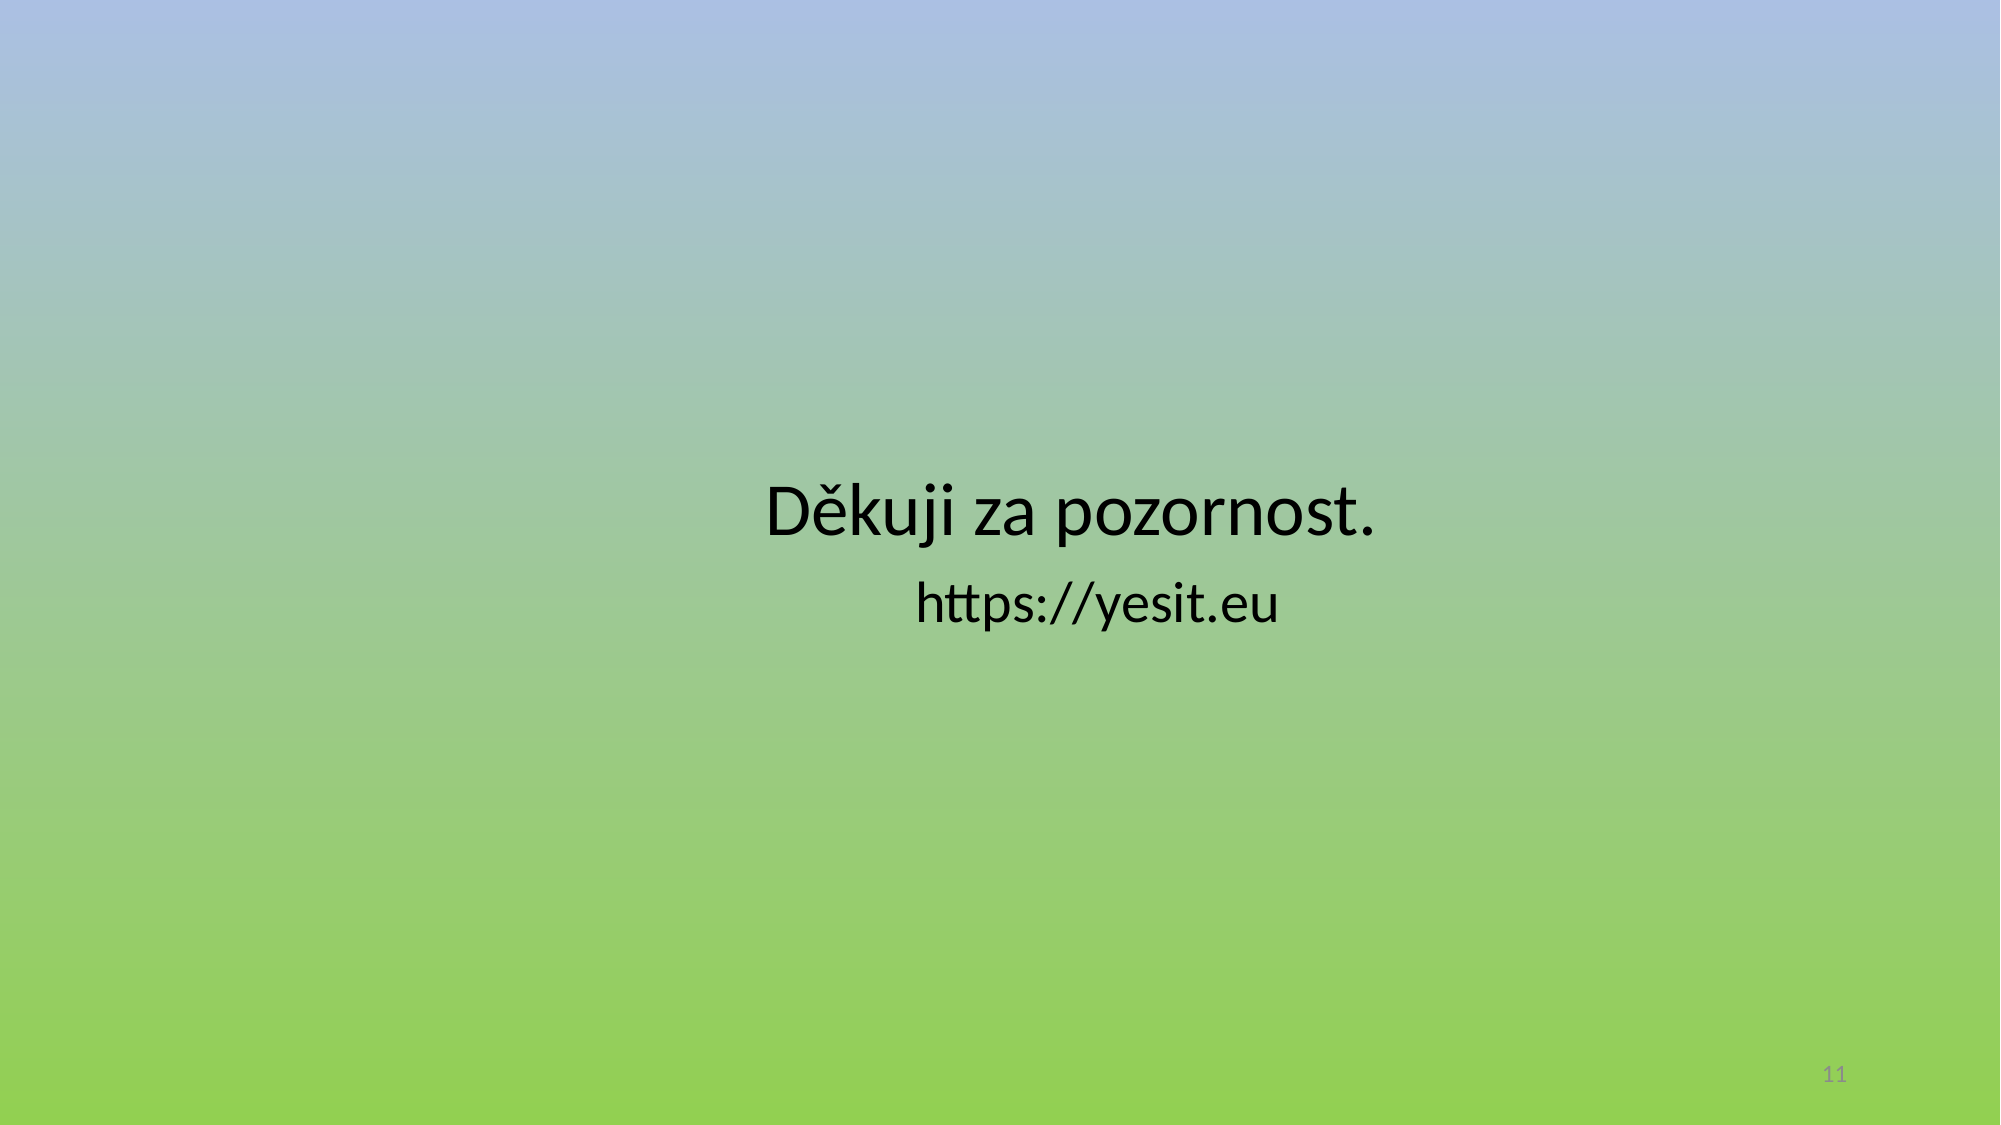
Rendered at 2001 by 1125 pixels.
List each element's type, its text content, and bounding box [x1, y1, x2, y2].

list Děkuji za pozornost. https://yesit.eu [750, 463, 1490, 662]
slide_number 11 [1412, 1042, 1863, 1103]
